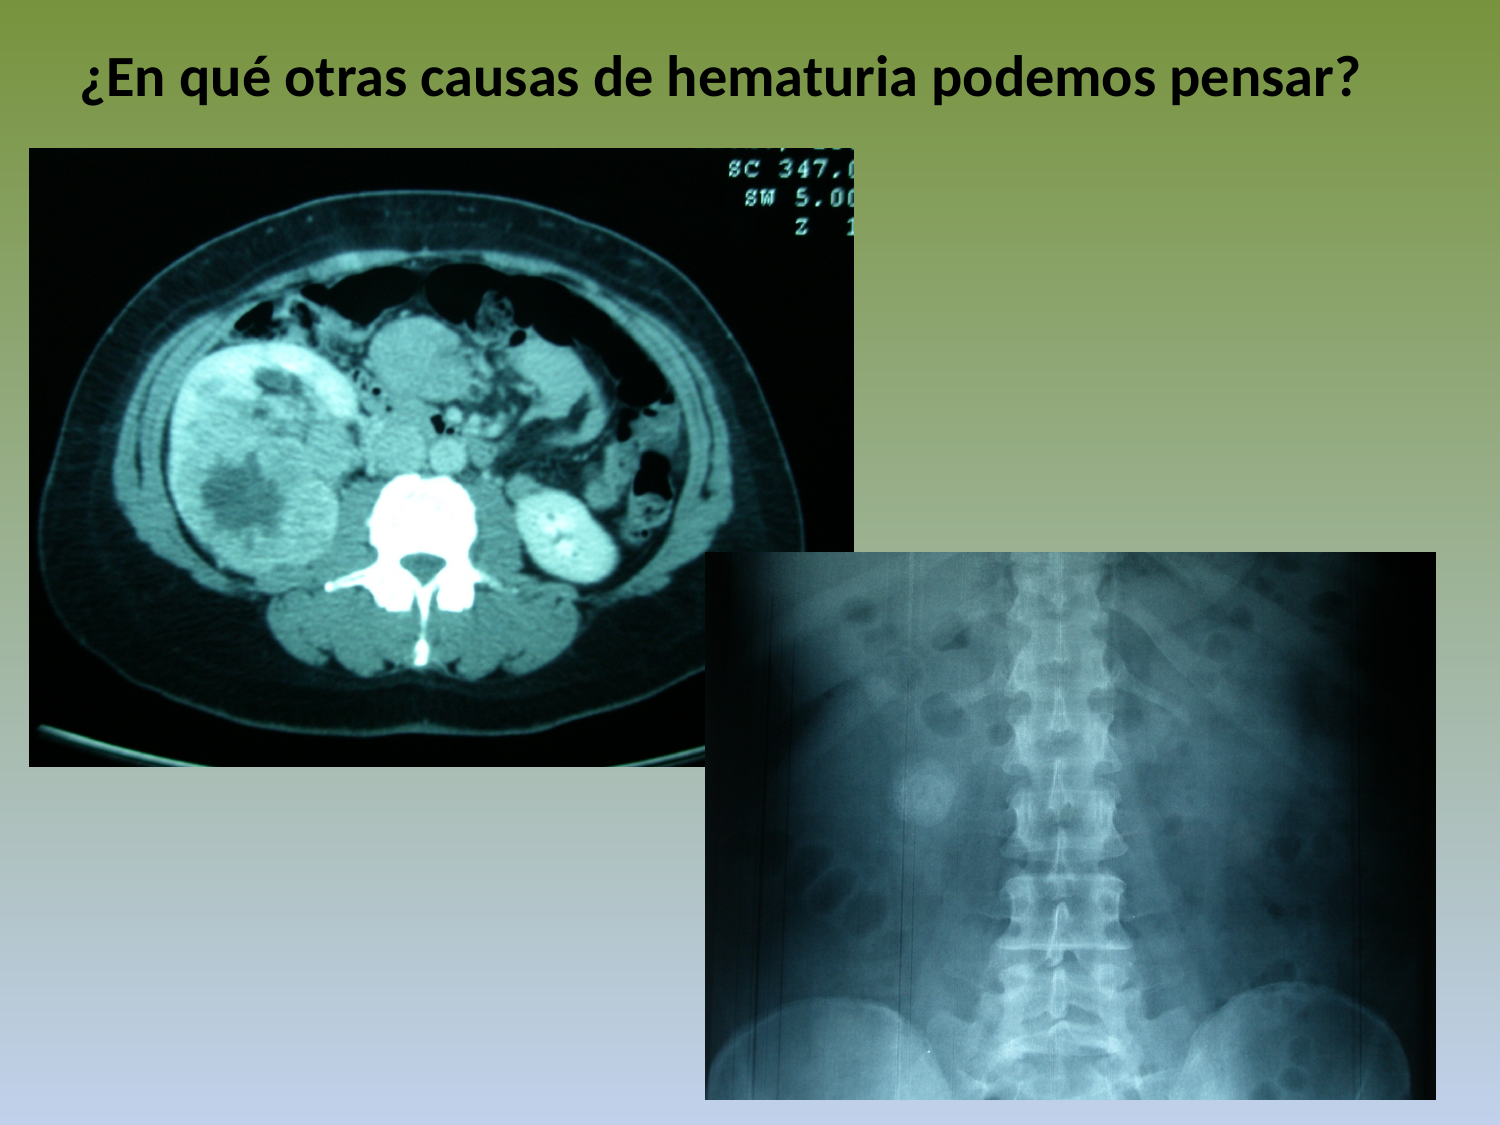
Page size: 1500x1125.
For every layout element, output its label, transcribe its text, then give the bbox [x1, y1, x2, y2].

picture [29, 148, 1436, 1101]
text_box ¿En qué otras causas de hematuria podemos pensar? [64, 30, 1424, 116]
